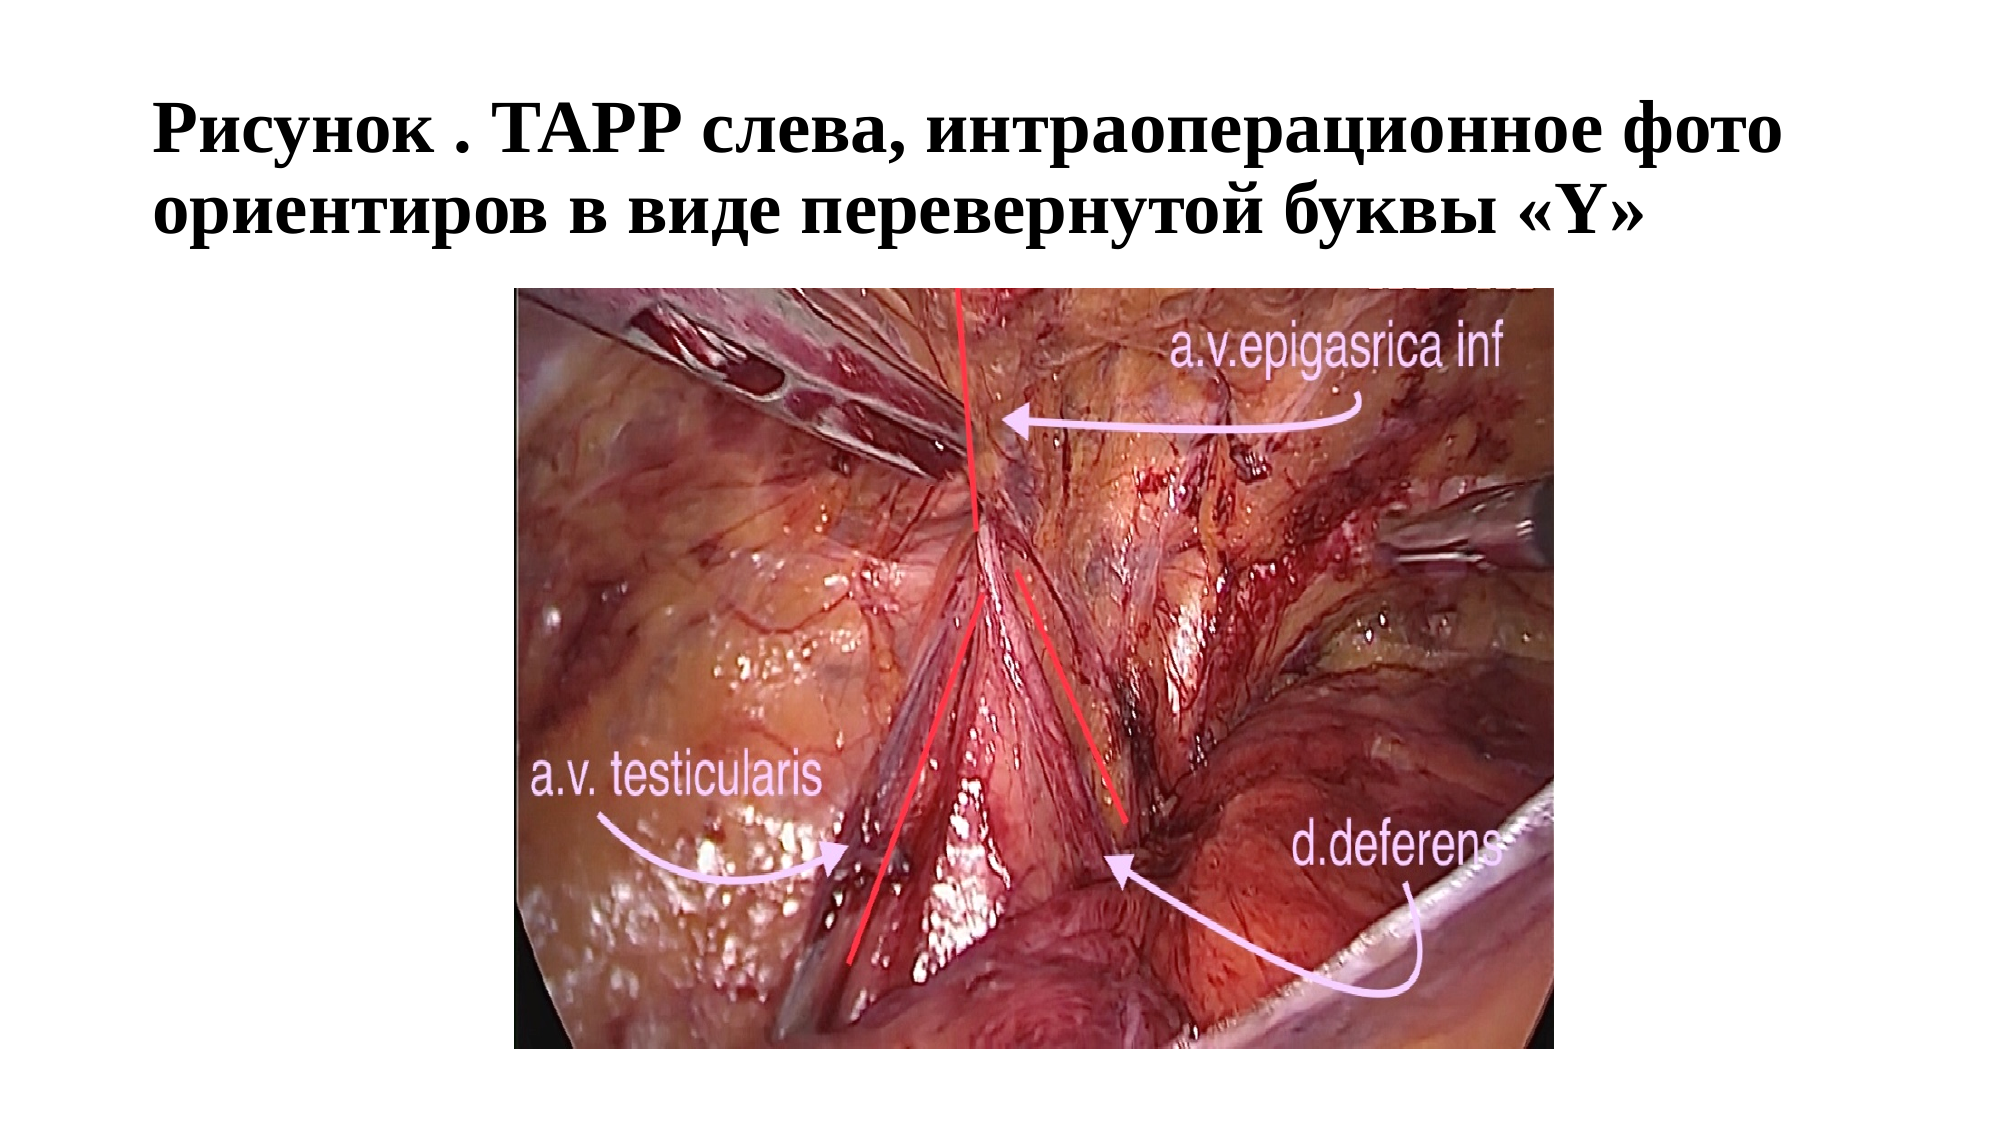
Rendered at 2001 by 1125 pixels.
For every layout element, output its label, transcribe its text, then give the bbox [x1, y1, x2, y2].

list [514, 288, 1554, 1049]
title Рисунок . ТАРР слева, интраоперационное фото ориентиров в виде перевернутой буквы «Y» [137, 59, 1863, 278]
